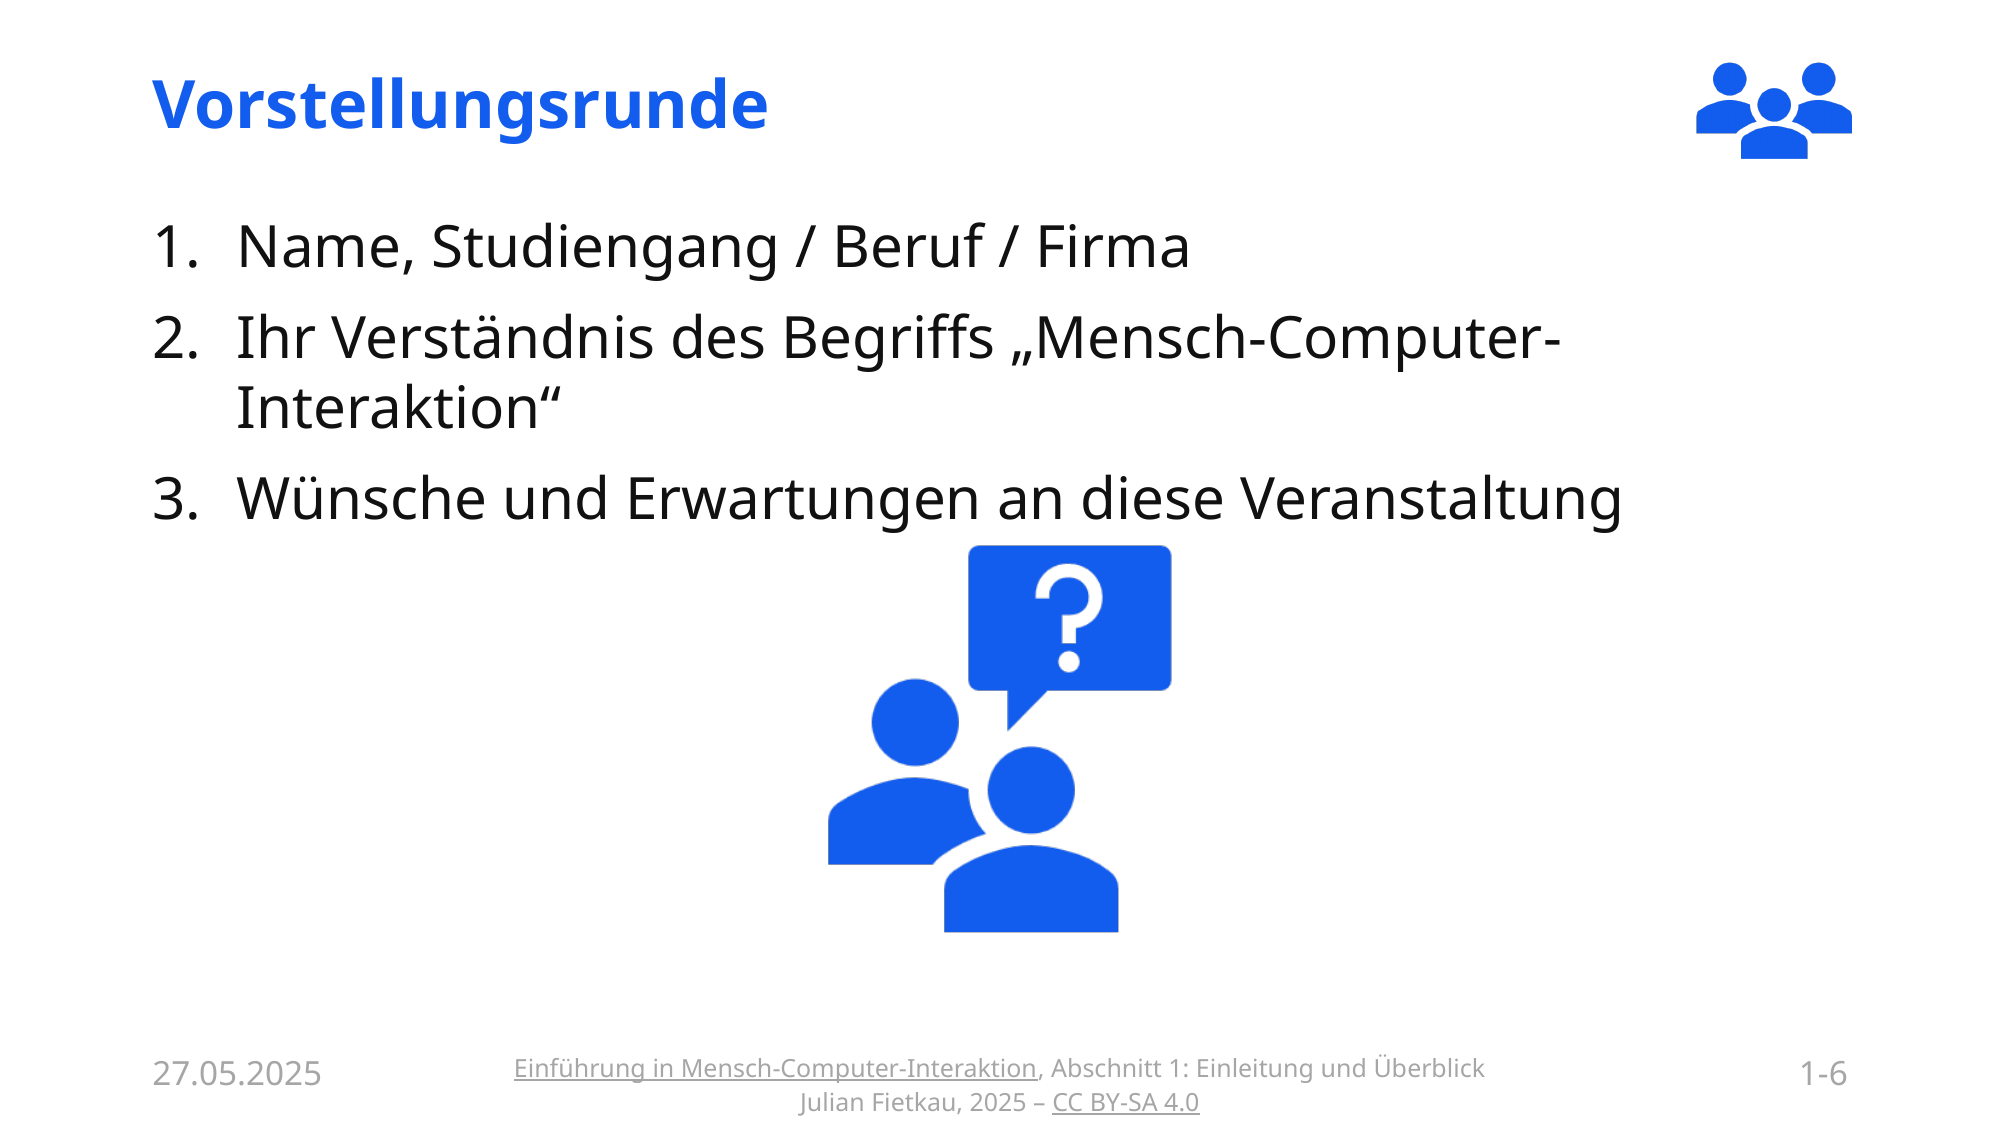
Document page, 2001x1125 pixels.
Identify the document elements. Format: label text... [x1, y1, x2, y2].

list Name, Studiengang / Beruf / Firma Ihr Verständnis des Begriffs „Mensch-Computer-Interaktion“ Wünsche und Erwartungen an diese Veranstaltung [137, 202, 1863, 1014]
picture [768, 507, 1232, 971]
title Vorstellungsrunde [137, 55, 1668, 158]
picture [1685, 22, 1863, 199]
